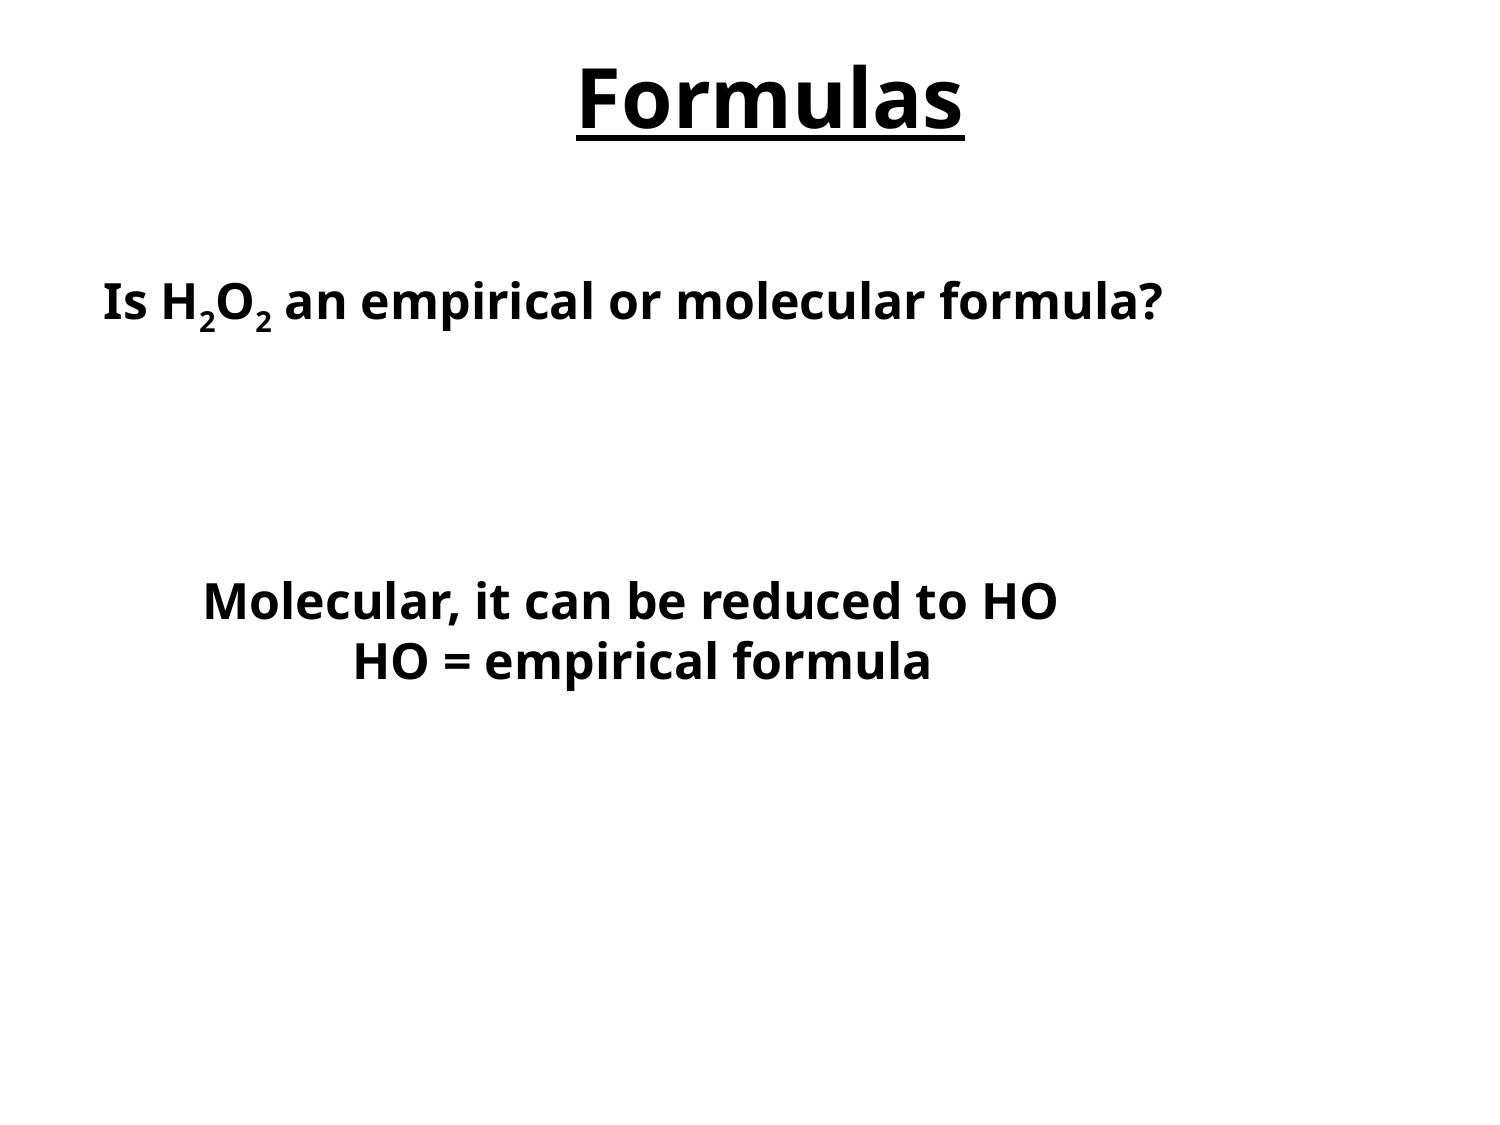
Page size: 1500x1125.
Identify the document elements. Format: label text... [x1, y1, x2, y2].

text_box Molecular, it can be reduced to HO HO = empirical formula [187, 562, 1075, 698]
text_box Formulas [561, 37, 980, 153]
text_box Is H2O2 an empirical or molecular formula? [88, 262, 1179, 346]
